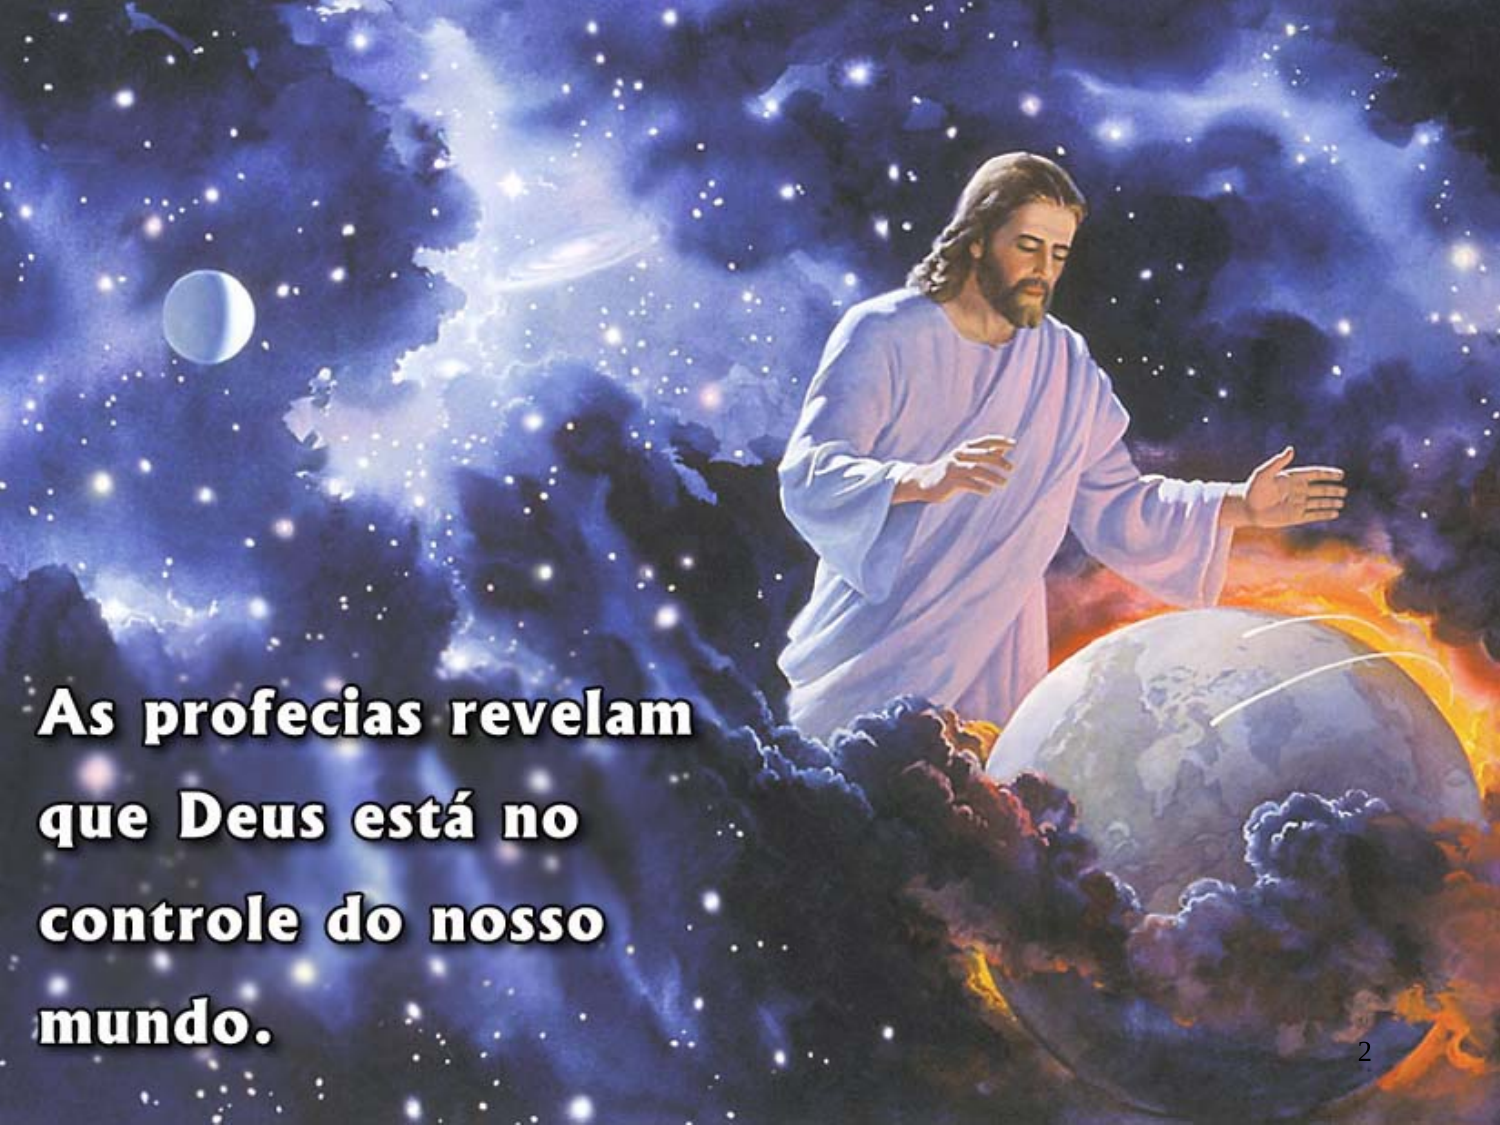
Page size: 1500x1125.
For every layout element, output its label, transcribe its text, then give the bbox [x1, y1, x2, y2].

picture [0, 0, 1500, 1125]
slide_number 2 [1074, 1025, 1388, 1100]
